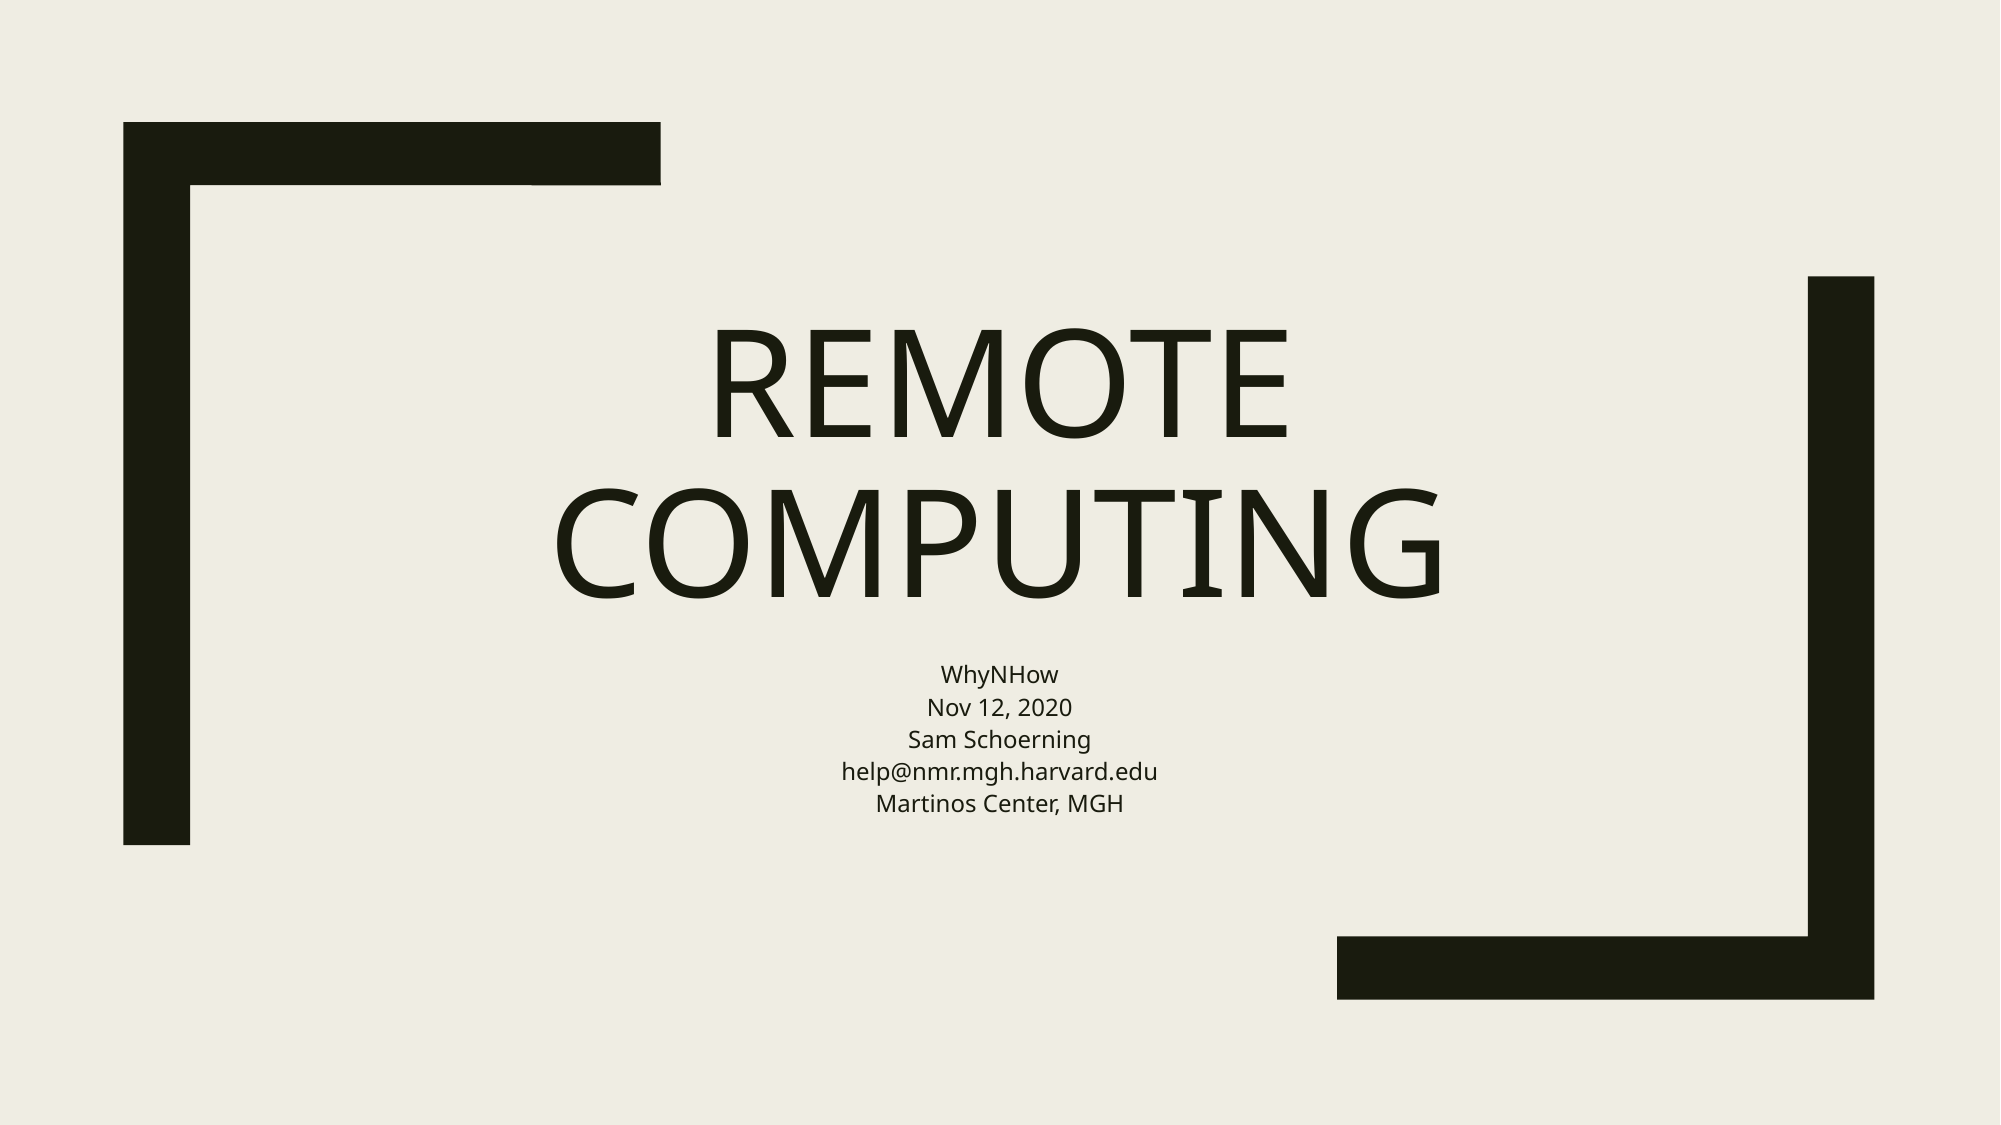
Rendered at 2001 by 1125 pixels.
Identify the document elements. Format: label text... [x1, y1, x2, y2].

subtitle WhyNHow Nov 12, 2020 Sam Schoerning help@nmr.mgh.harvard.edu Martinos Center, MGH [439, 649, 1561, 828]
title Remote COMPUTING [314, 293, 1686, 638]
